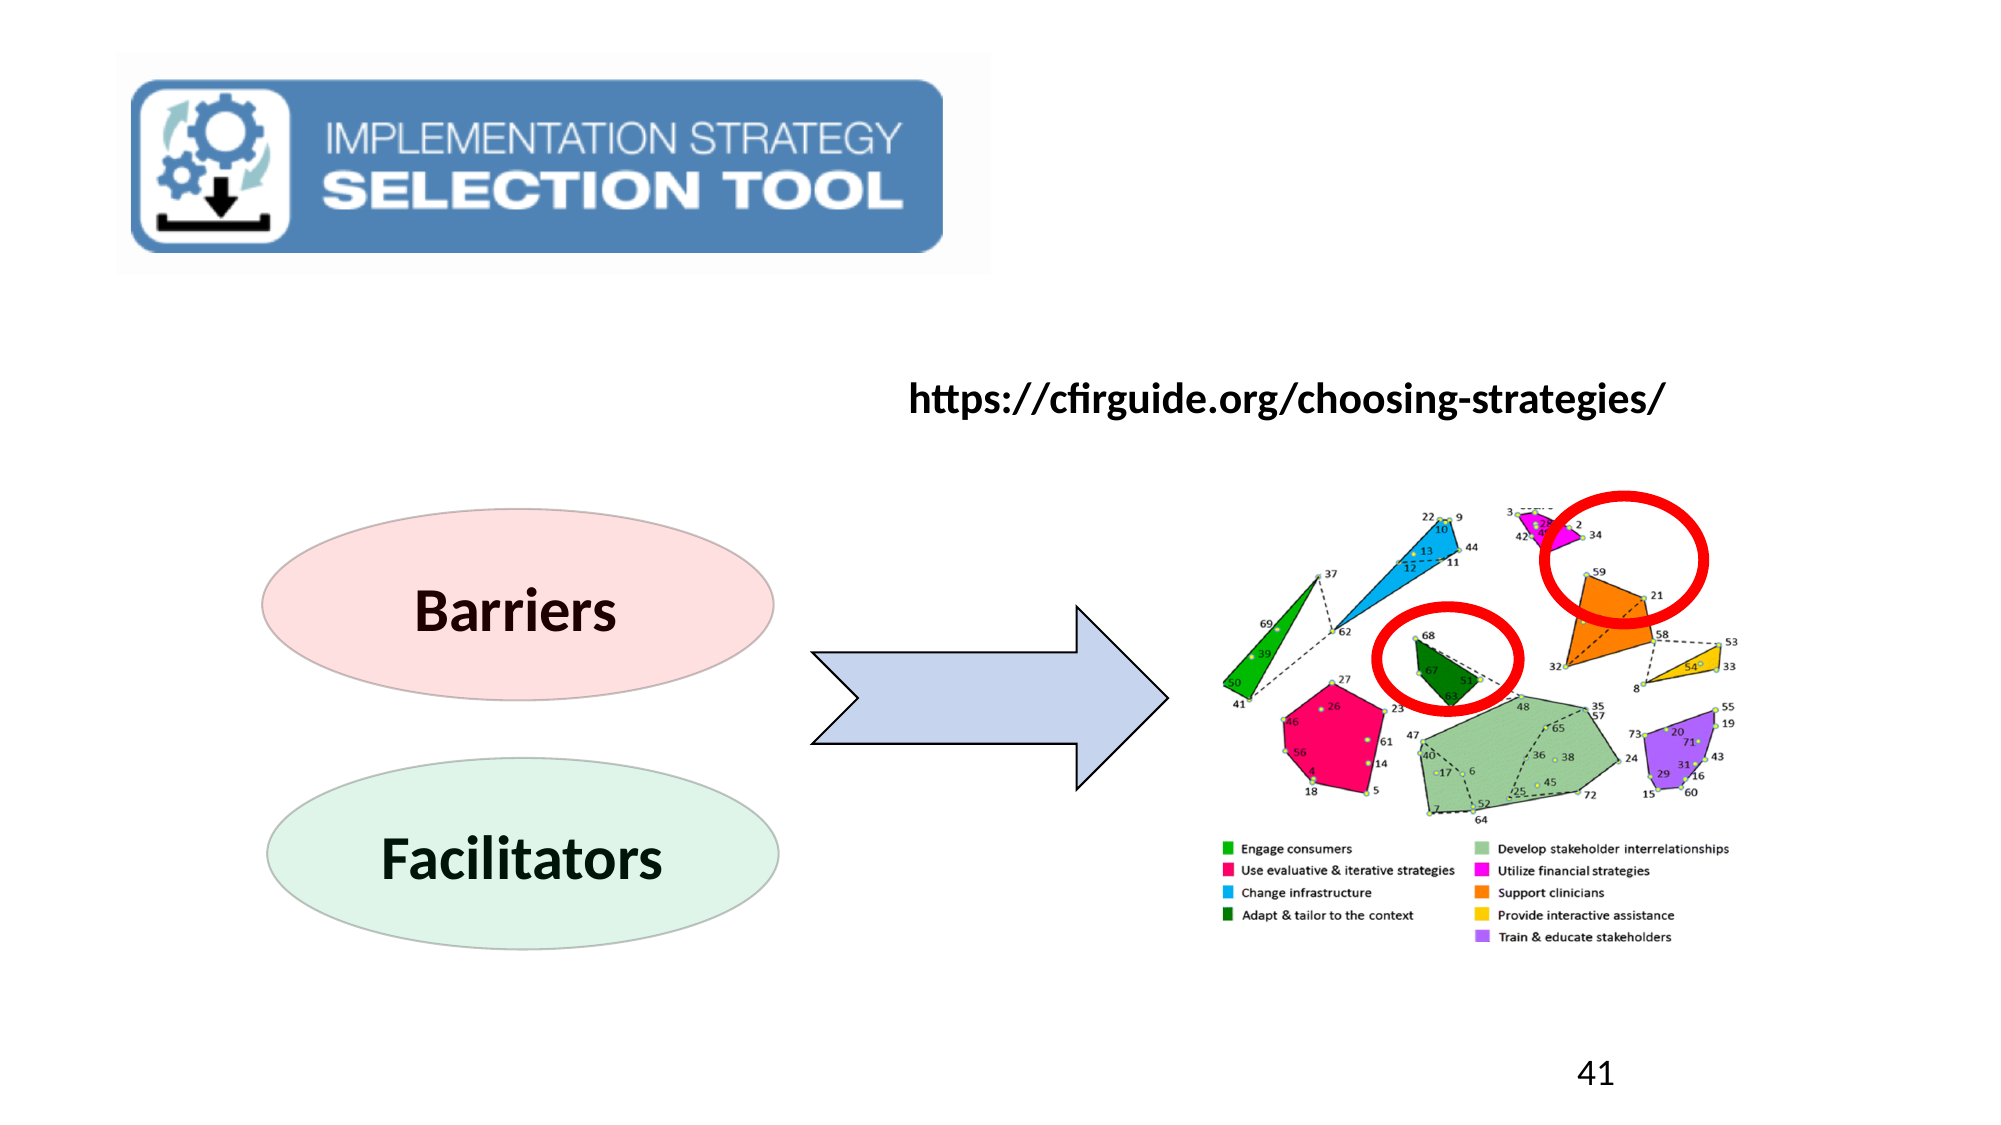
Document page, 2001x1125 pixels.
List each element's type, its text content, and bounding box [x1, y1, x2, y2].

text_box [261, 507, 775, 702]
text_box https://cfirguide.org/choosing-strategies/ [893, 362, 1704, 430]
text_box 41 [1562, 1040, 1709, 1121]
text_box [809, 604, 1170, 792]
text_box [1575, 494, 1673, 508]
text_box [266, 756, 780, 951]
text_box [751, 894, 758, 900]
picture [1222, 508, 1738, 942]
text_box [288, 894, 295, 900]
picture [116, 52, 991, 275]
